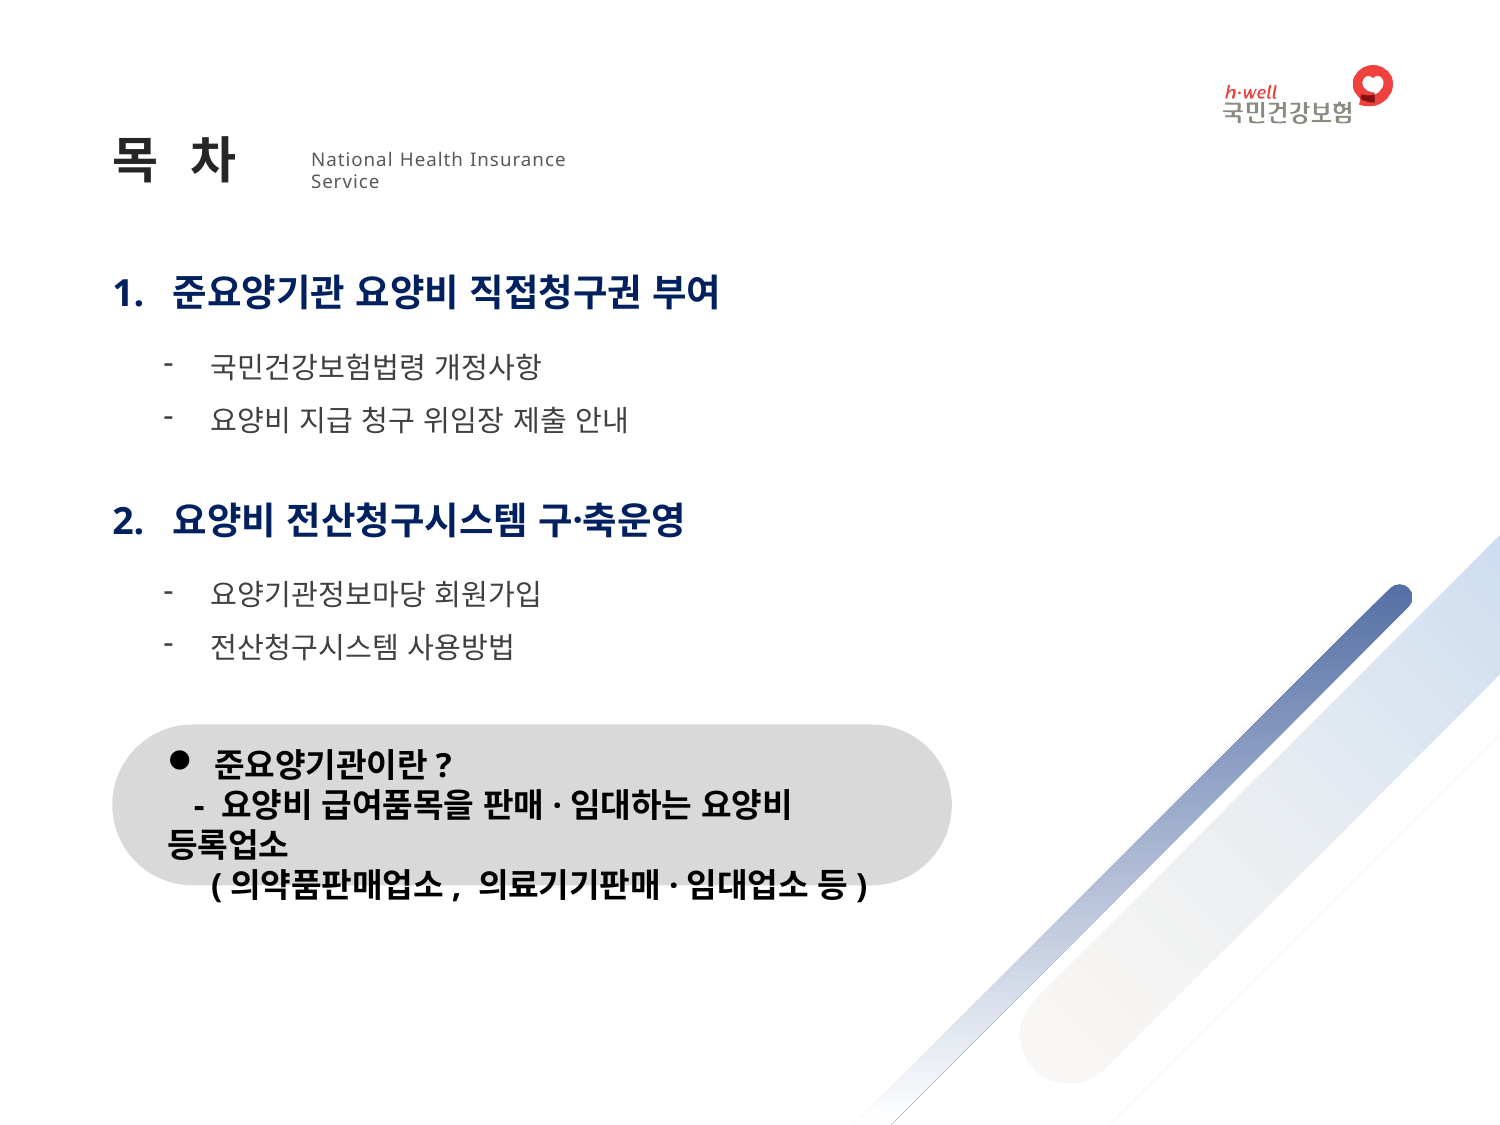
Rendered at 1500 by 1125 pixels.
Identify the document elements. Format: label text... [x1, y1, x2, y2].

list National Health Insurance Service [311, 147, 629, 171]
picture [1223, 65, 1393, 124]
list 1. 준요양기관 요양비 직접청구권 부여 [112, 269, 793, 315]
list 국민건강보험법령 개정사항 요양비 지급 청구 위임장 제출 안내 [163, 331, 675, 438]
list 목 차 [112, 116, 259, 182]
list 요양기관정보마당 회원가입 전산청구시스템 사용방법 [163, 559, 575, 666]
list 2. 요양비 전산청구시스템 구축〮운영 [112, 497, 754, 543]
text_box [112, 724, 952, 886]
